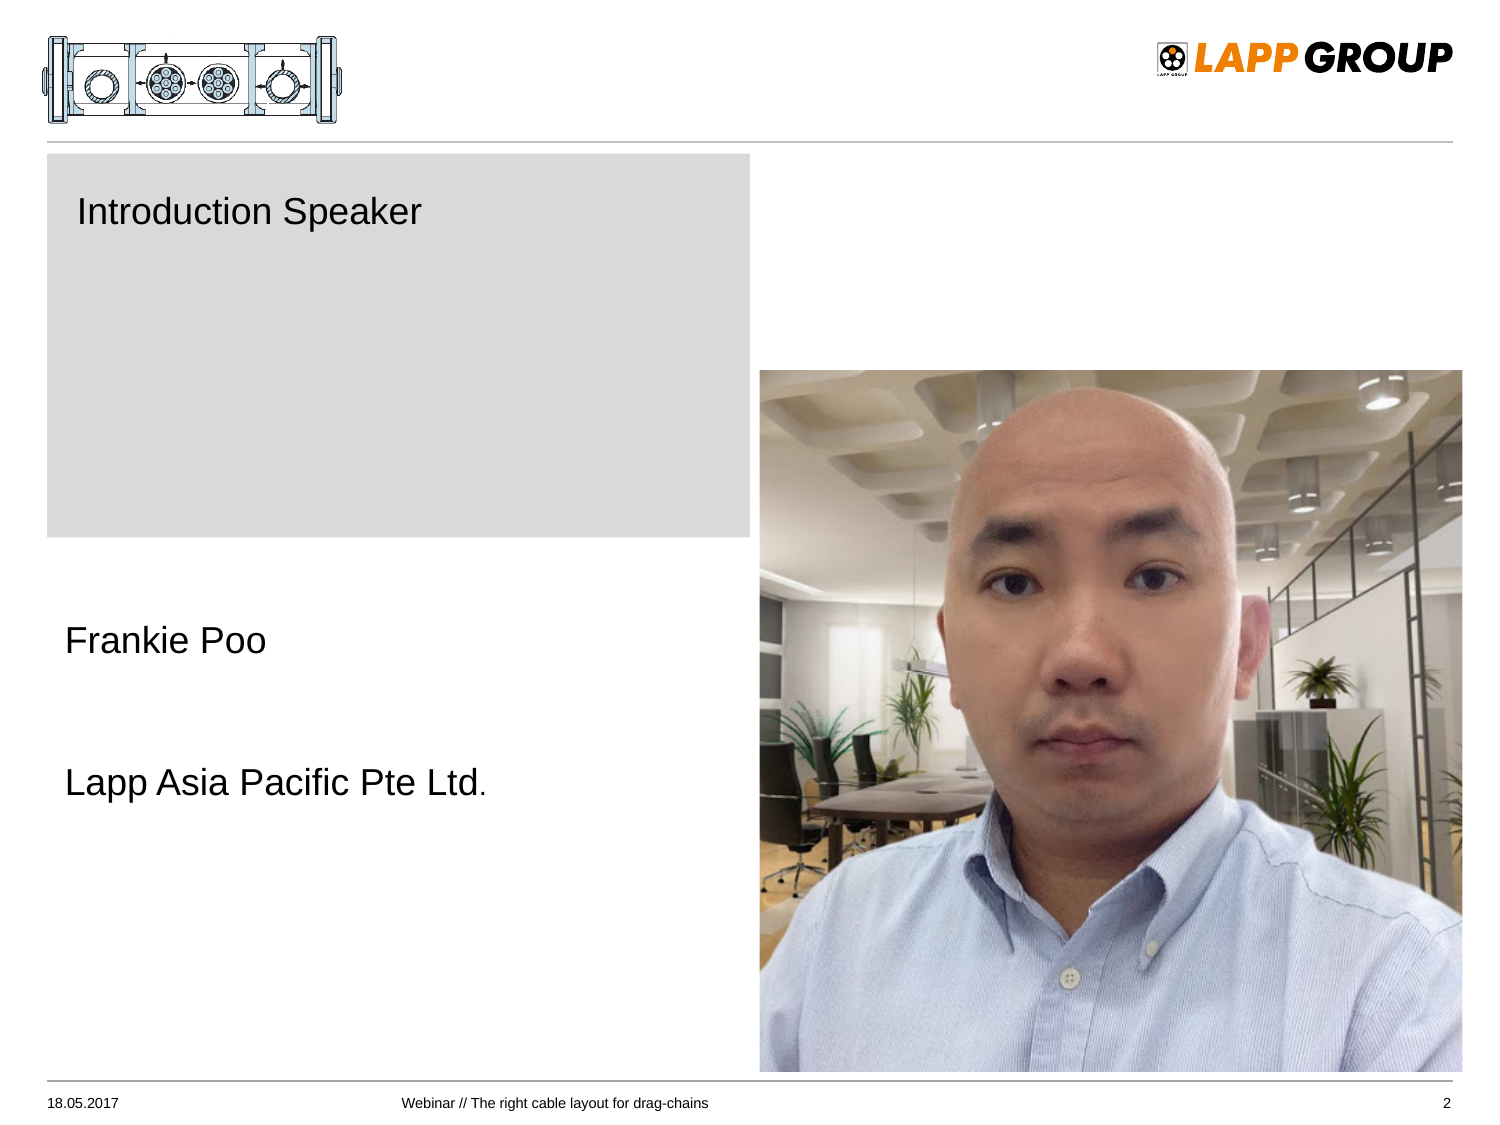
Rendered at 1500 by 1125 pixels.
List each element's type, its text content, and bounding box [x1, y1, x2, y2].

title Introduction Speaker [46, 153, 751, 538]
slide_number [47, 1093, 154, 1112]
picture [35, 25, 346, 133]
slide_number 2 [1110, 1093, 1451, 1112]
list Frankie Poo Lapp Asia Pacific Pte Ltd. [46, 590, 745, 940]
footer Webinar // The right cable layout for drag-chains [401, 1093, 1099, 1112]
picture [759, 362, 1463, 1072]
